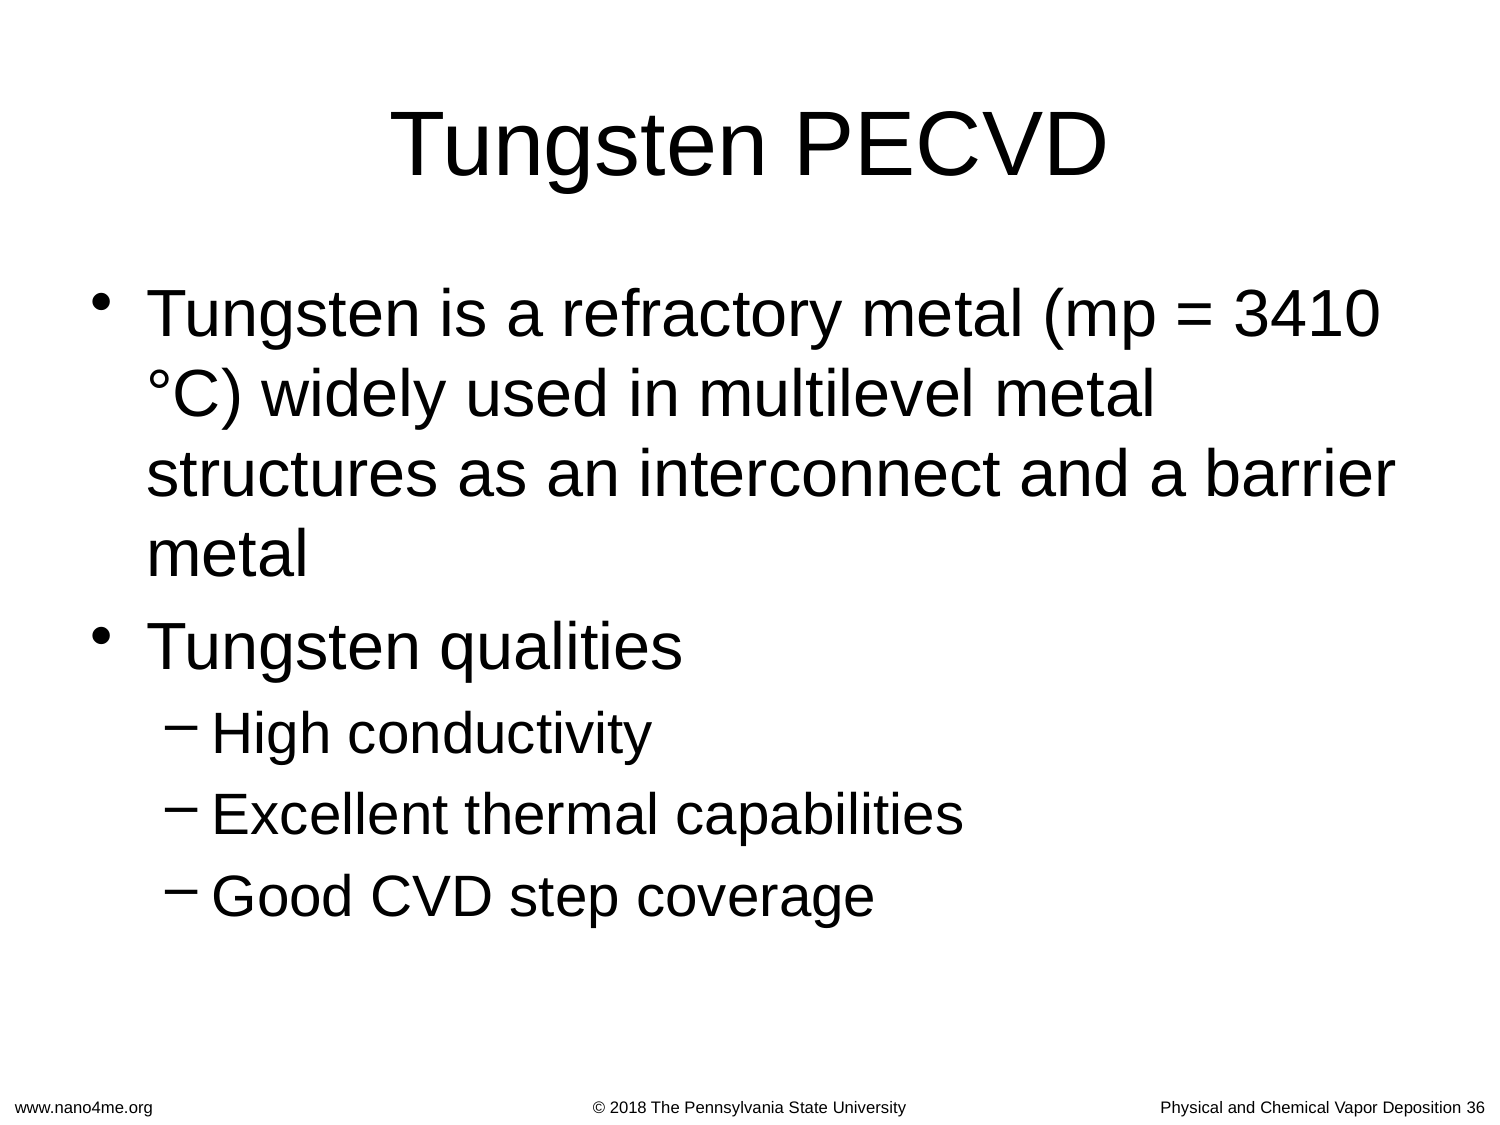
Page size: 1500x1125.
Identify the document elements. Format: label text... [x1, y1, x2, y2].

list Tungsten is a refractory metal (mp = 3410 °C) widely used in multilevel metal structures as an interconnect and a barrier metal Tungsten qualities High conductivity Excellent thermal capabilities Good CVD step coverage [75, 262, 1425, 863]
title Tungsten PECVD [75, 45, 1425, 233]
